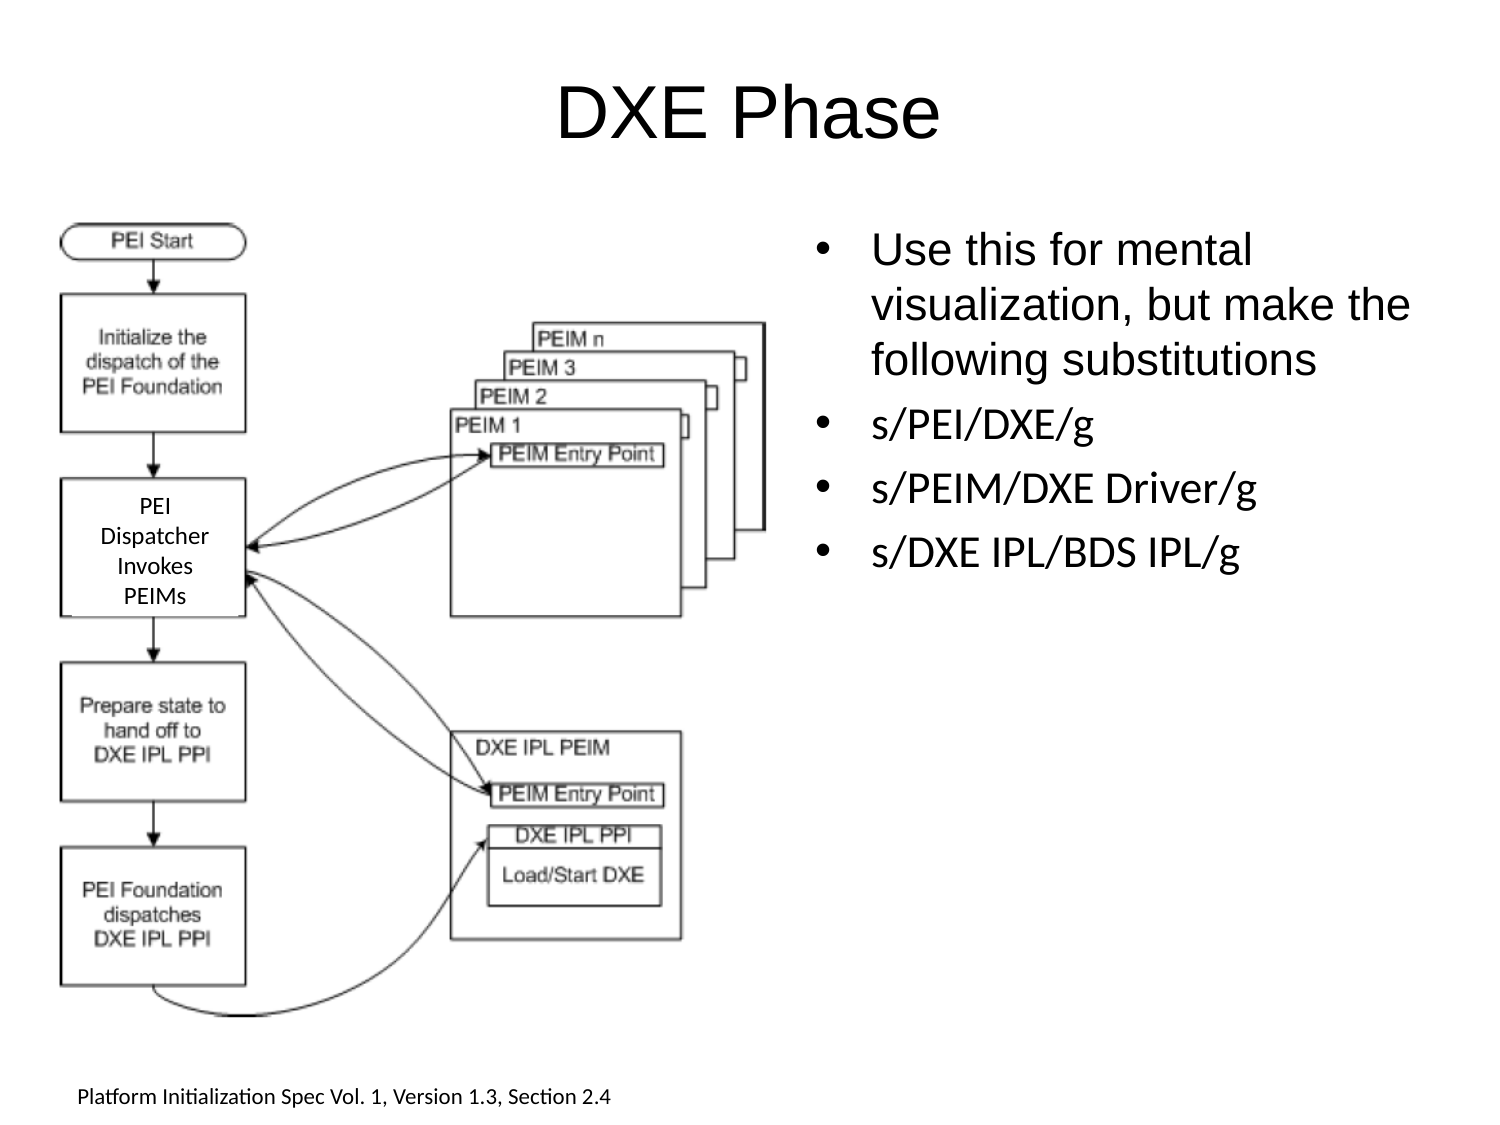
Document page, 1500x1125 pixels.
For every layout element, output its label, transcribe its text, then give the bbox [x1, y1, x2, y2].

picture [37, 212, 785, 1024]
title DXE Phase [74, 28, 1424, 188]
list Use this for mental visualization, but make the following substitutions s/PEI/DXE/g s/PEIM/DXE Driver/g s/DXE IPL/BDS IPL/g [800, 212, 1475, 1100]
text_box Platform Initialization Spec Vol. 1, Version 1.3, Section 2.4 [62, 1074, 717, 1117]
